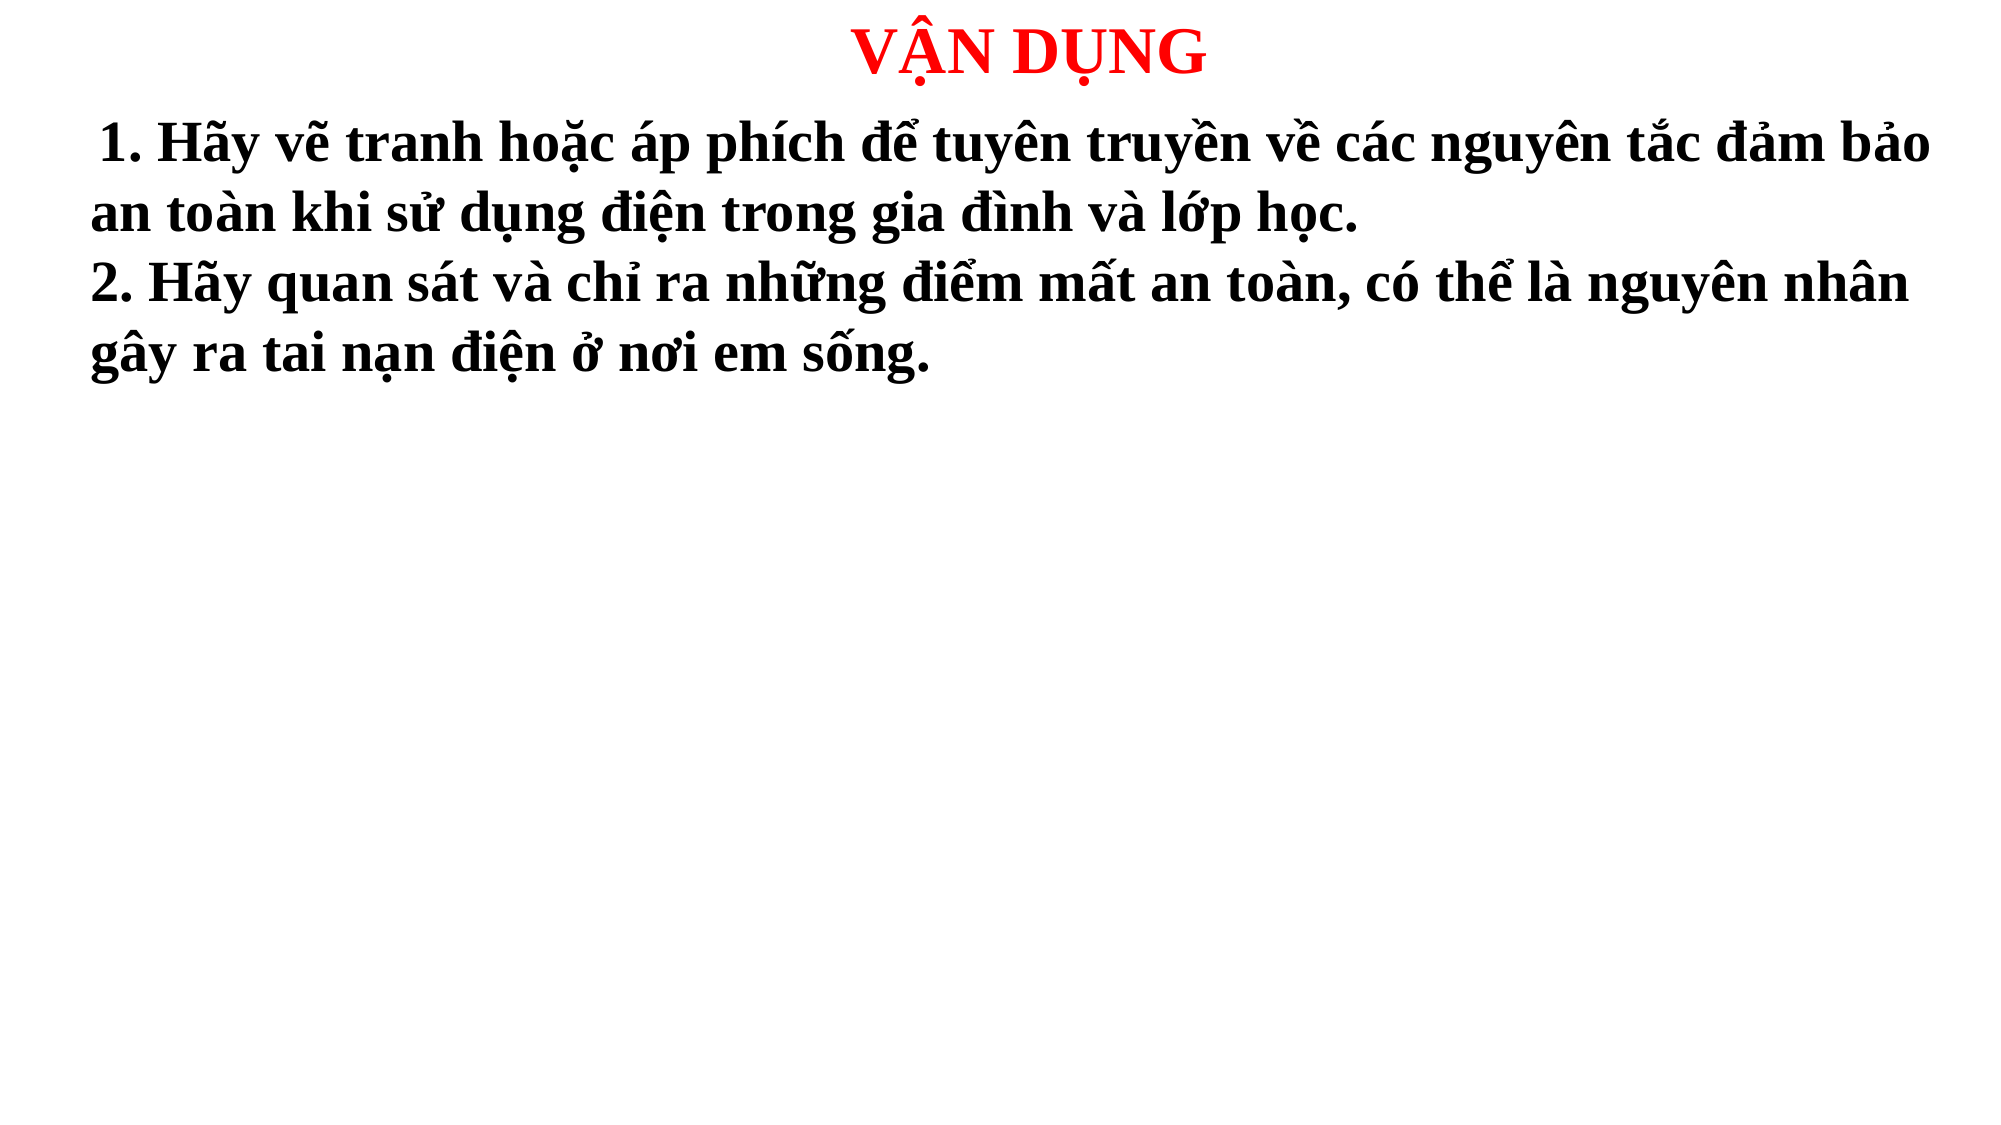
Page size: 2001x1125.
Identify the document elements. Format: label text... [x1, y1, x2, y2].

text_box 1. Hãy vẽ tranh hoặc áp phích để tuyên truyền về các nguyên tắc đảm bảo an toàn khi sử dụng điện trong gia đình và lớp học. 2. Hãy quan sát và chỉ ra những điểm mất an toàn, có thể là nguyên nhân gây ra tai nạn điện ở nơi em sống. [75, 95, 1969, 391]
text_box VẬN DỤNG [835, 0, 1285, 95]
